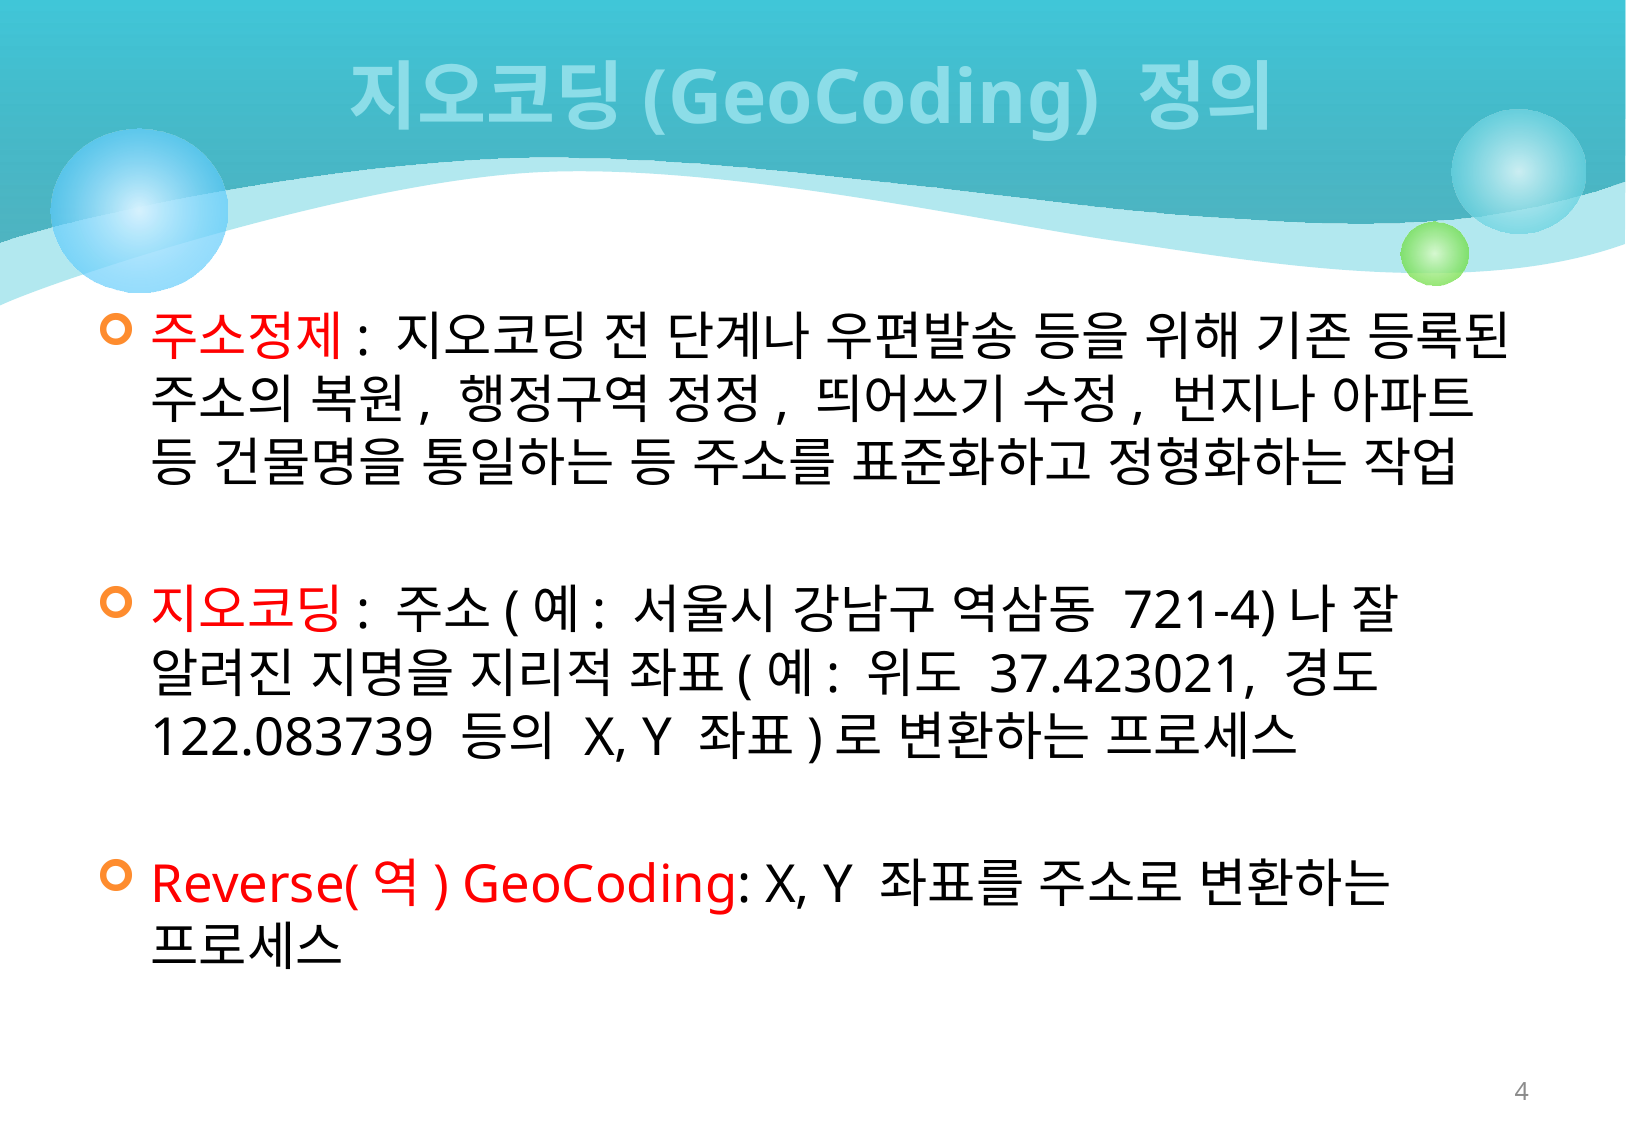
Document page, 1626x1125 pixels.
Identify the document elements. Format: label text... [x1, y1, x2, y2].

title 지오코딩(GeoCoding) 정의 [81, 0, 1544, 188]
list 주소정제: 지오코딩 전 단계나 우편발송 등을 위해 기존 등록된 주소의 복원, 행정구역 정정, 띄어쓰기 수정, 번지나 아파트 등 건물명을 통일하는 등 주소를 표준화하고 정형화하는 작업 지오코딩: 주소(예: 서울시 강남구 역삼동 721-4)나 잘 알려진 지명을 지리적 좌표(예: 위도 37.423021, 경도 122.083739 등의 X, Y 좌표)로 변환하는 프로세스 Reverse(역) GeoCoding: X, Y 좌표를 주소로 변환하는 프로세스 [81, 295, 1544, 1038]
slide_number 4 [1164, 1072, 1544, 1113]
